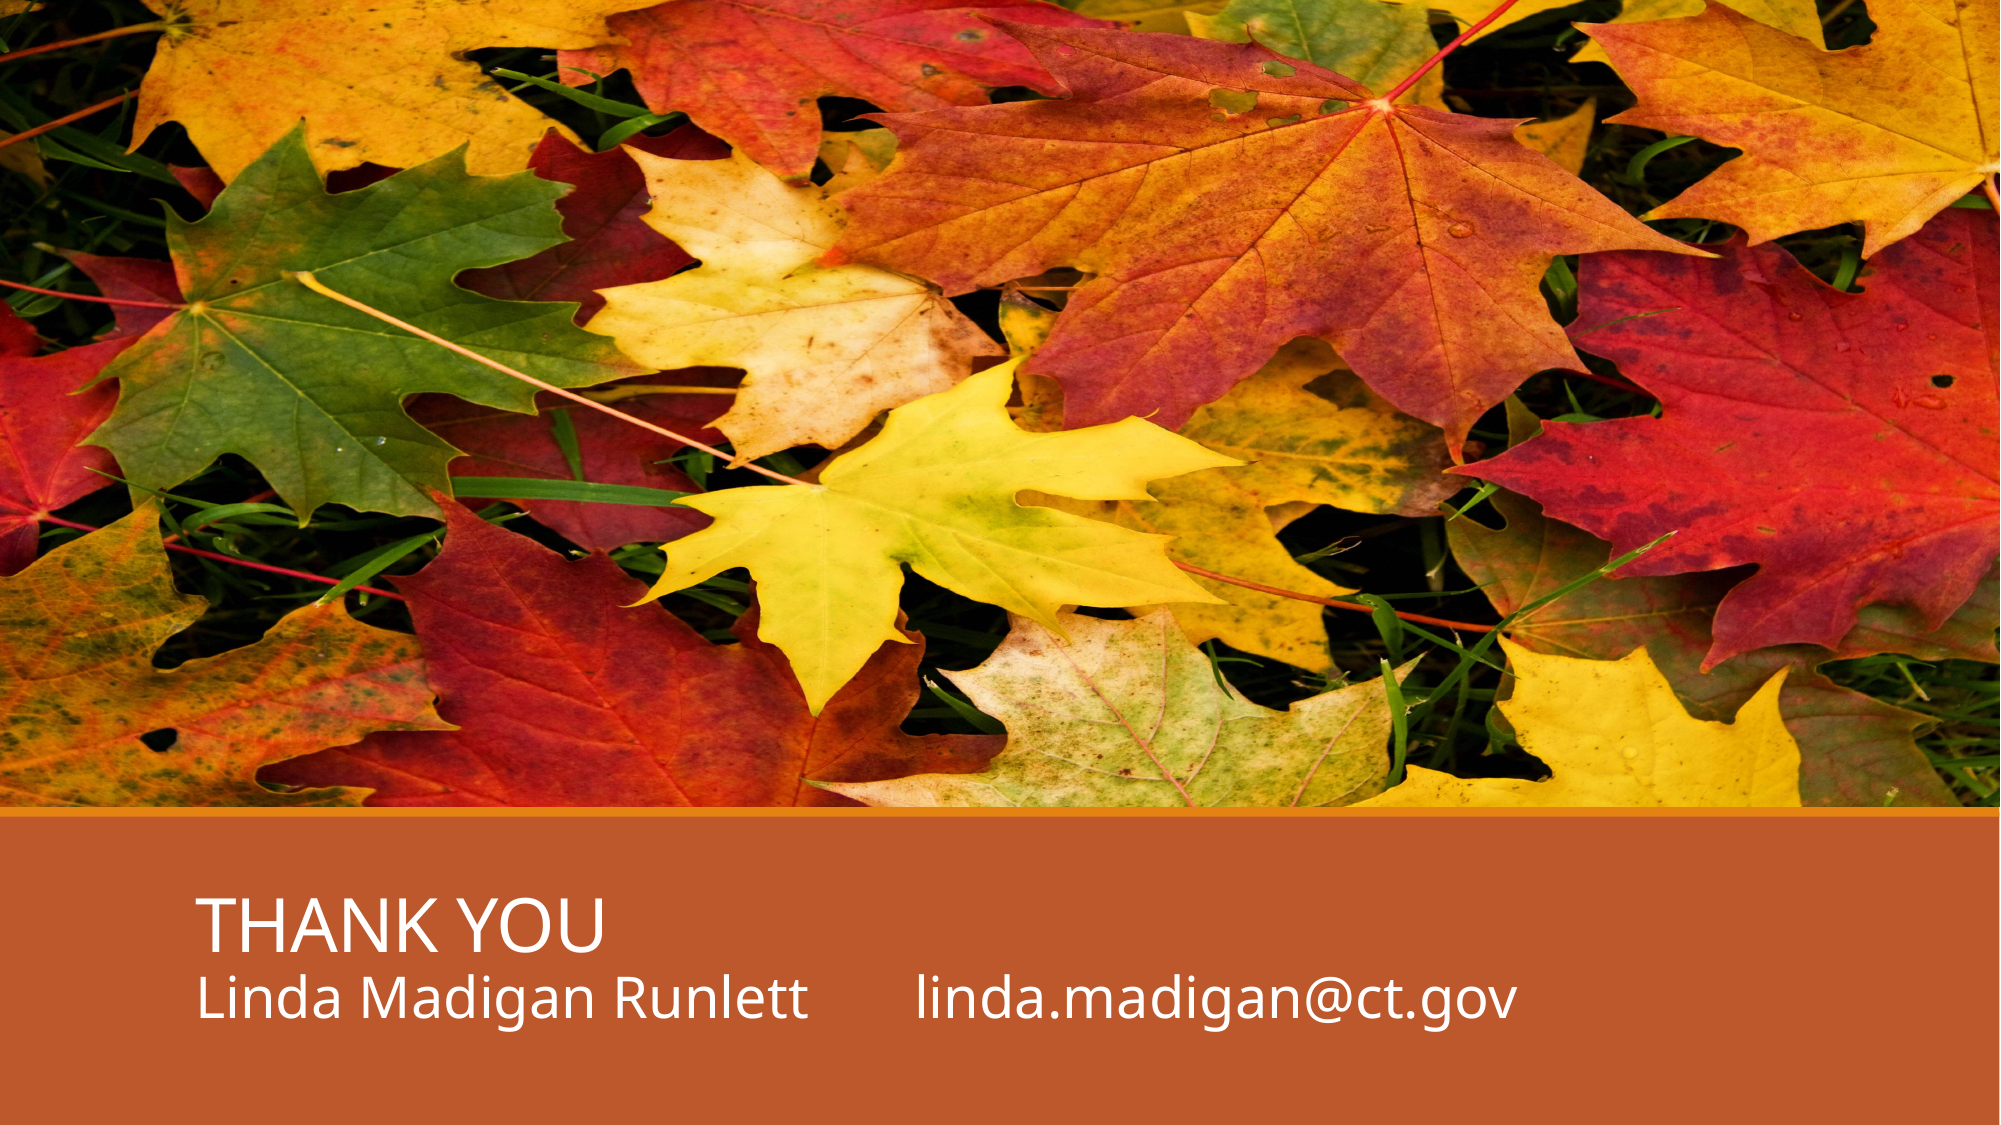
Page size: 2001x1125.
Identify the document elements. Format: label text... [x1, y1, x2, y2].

picture [0, 0, 2000, 807]
title THANK YOU [180, 832, 1839, 968]
list Linda Madigan Runlett linda.madigan@ct.gov [180, 968, 1839, 1067]
